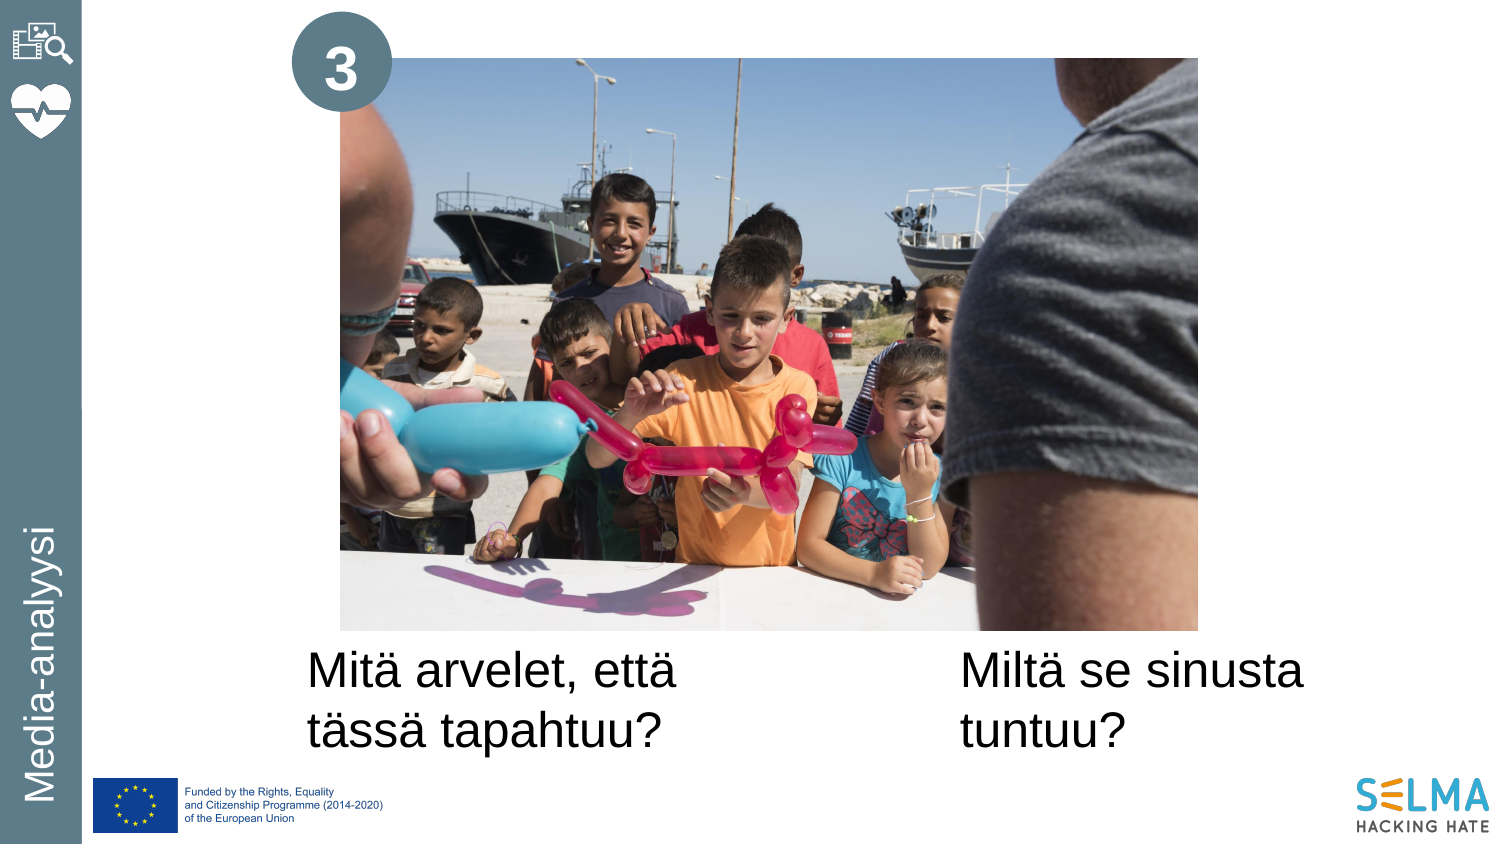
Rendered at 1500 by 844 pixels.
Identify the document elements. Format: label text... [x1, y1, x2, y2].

picture [340, 58, 1198, 631]
text_box Miltä se sinusta tuntuu? [944, 622, 1437, 687]
picture [0, 0, 82, 409]
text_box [291, 11, 393, 112]
text_box Mitä arvelet, että tässä tapahtuu? [291, 622, 784, 687]
picture [1357, 778, 1489, 833]
text_box [0, 409, 82, 844]
text_box Media-analyysi [4, 478, 71, 821]
picture [93, 778, 383, 833]
